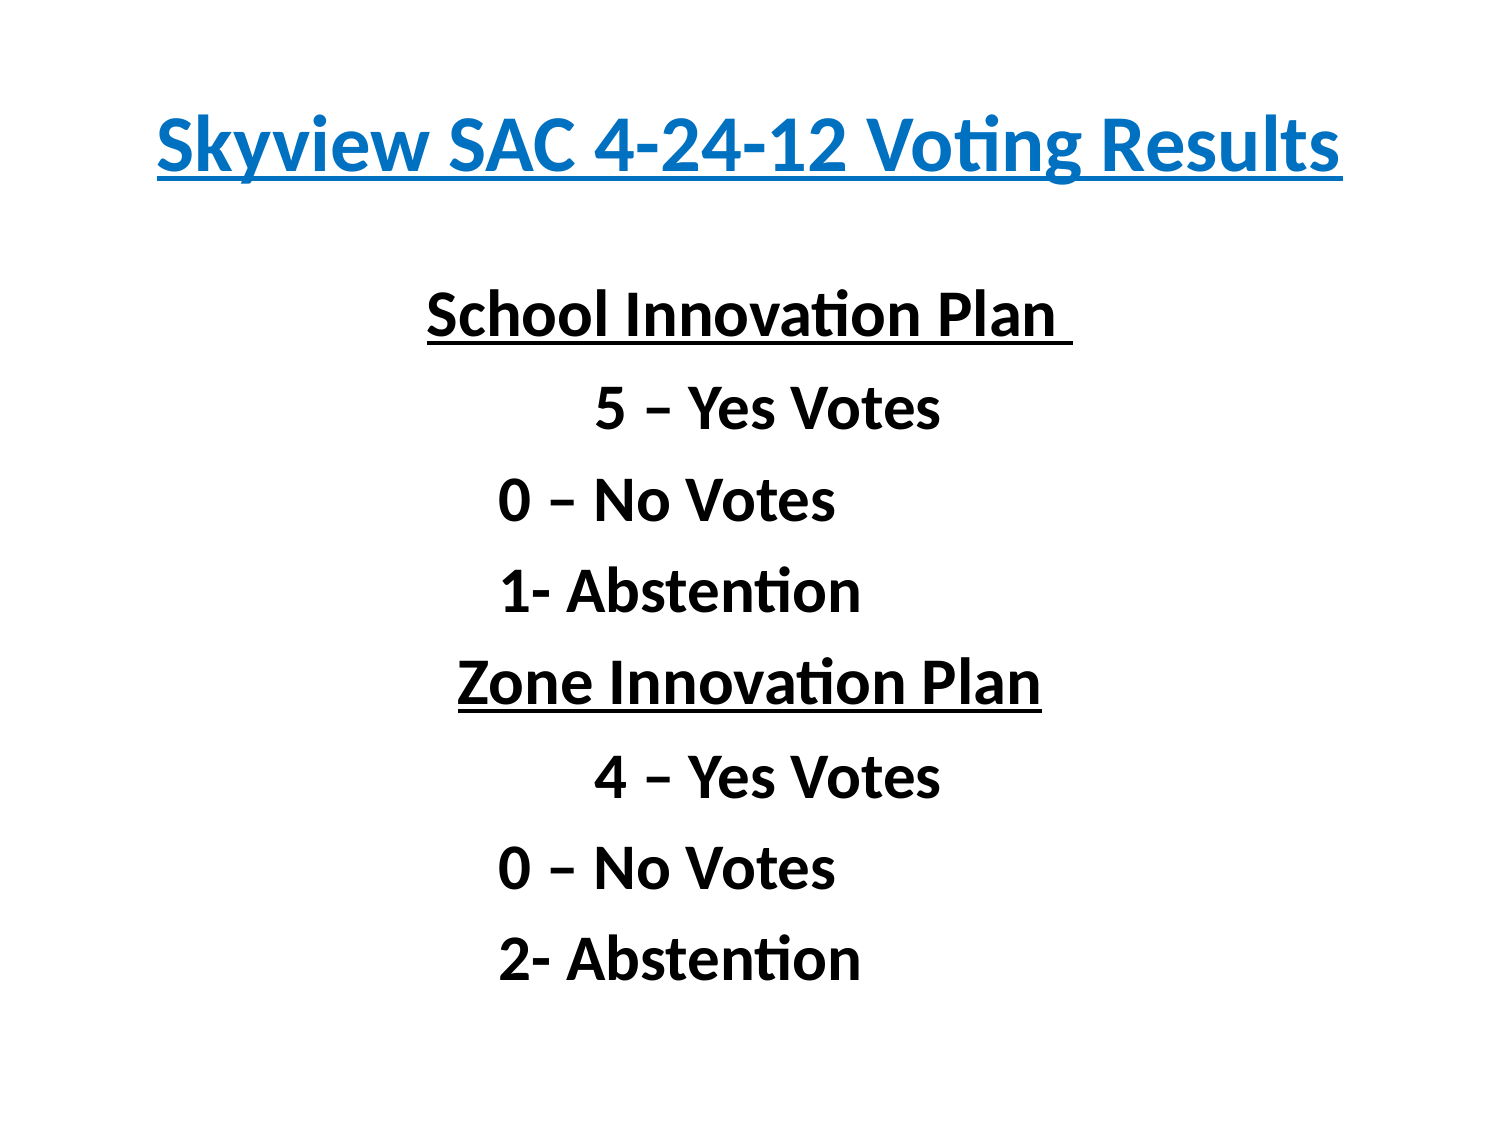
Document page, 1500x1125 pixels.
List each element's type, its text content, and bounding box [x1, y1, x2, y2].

title Skyview SAC 4-24-12 Voting Results [75, 45, 1425, 233]
list School Innovation Plan 5 – Yes Votes 0 – No Votes 1- Abstention Zone Innovation Plan 4 – Yes Votes 0 – No Votes 2- Abstention [75, 262, 1425, 1005]
